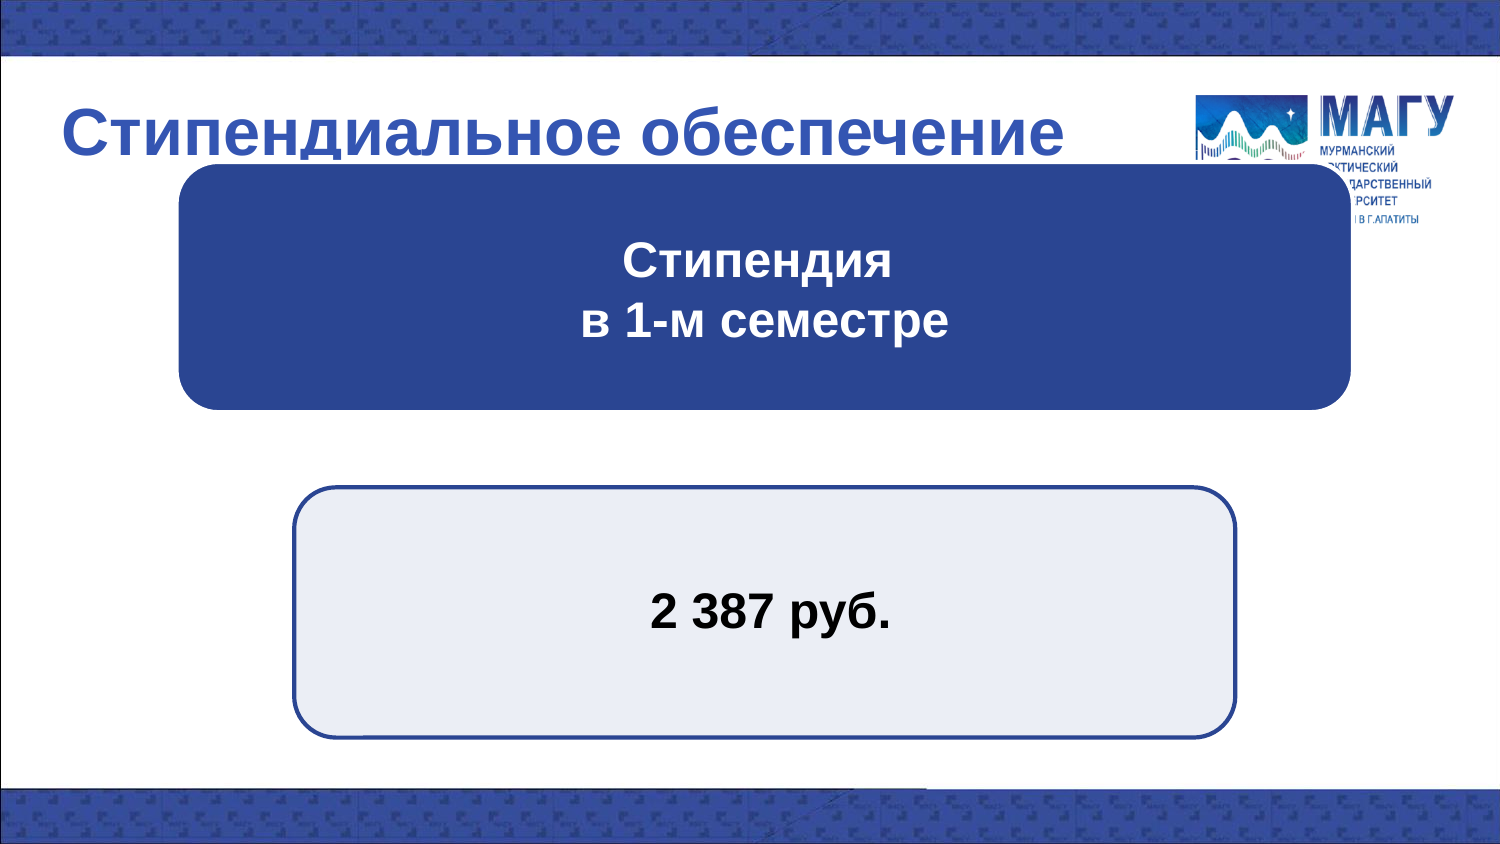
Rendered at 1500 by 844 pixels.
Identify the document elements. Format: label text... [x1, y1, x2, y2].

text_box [29, 161, 1500, 738]
picture [0, 0, 1500, 844]
text_box Стипендиальное обеспечение [46, 58, 1166, 160]
